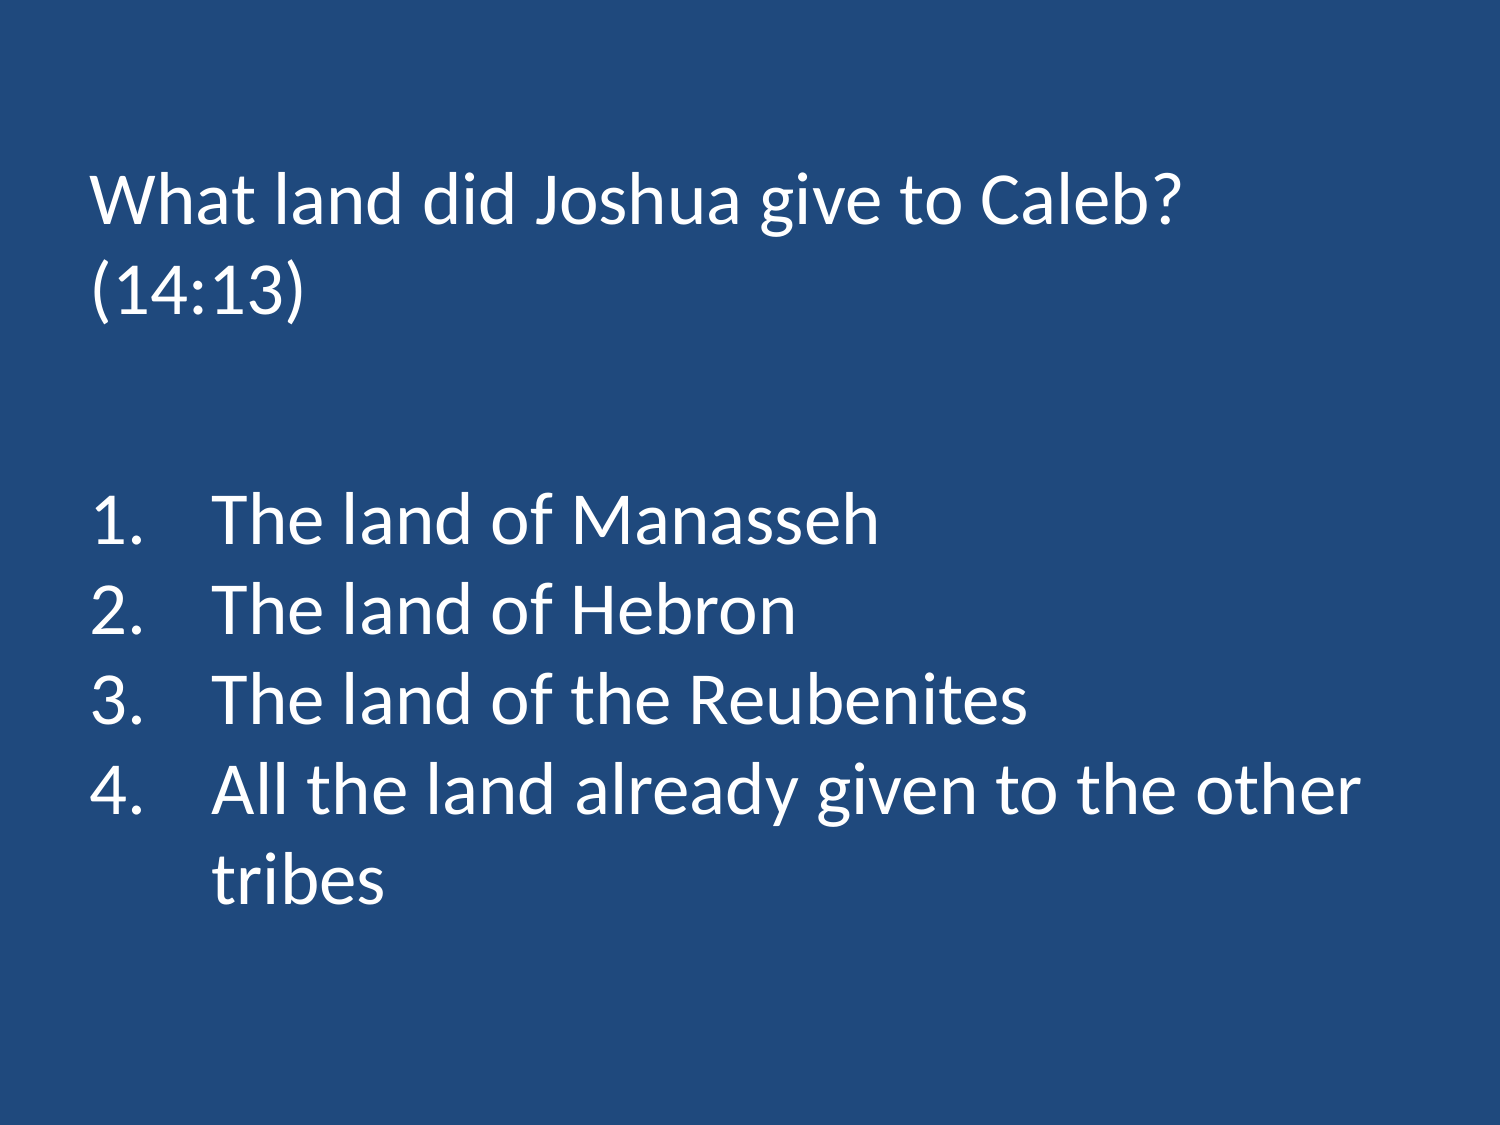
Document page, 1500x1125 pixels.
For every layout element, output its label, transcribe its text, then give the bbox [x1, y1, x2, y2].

text_box The land of Manasseh The land of Hebron The land of the Reubenites All the land already given to the other tribes [74, 462, 1425, 928]
text_box What land did Joshua give to Caleb? (14:13) [74, 142, 1425, 337]
